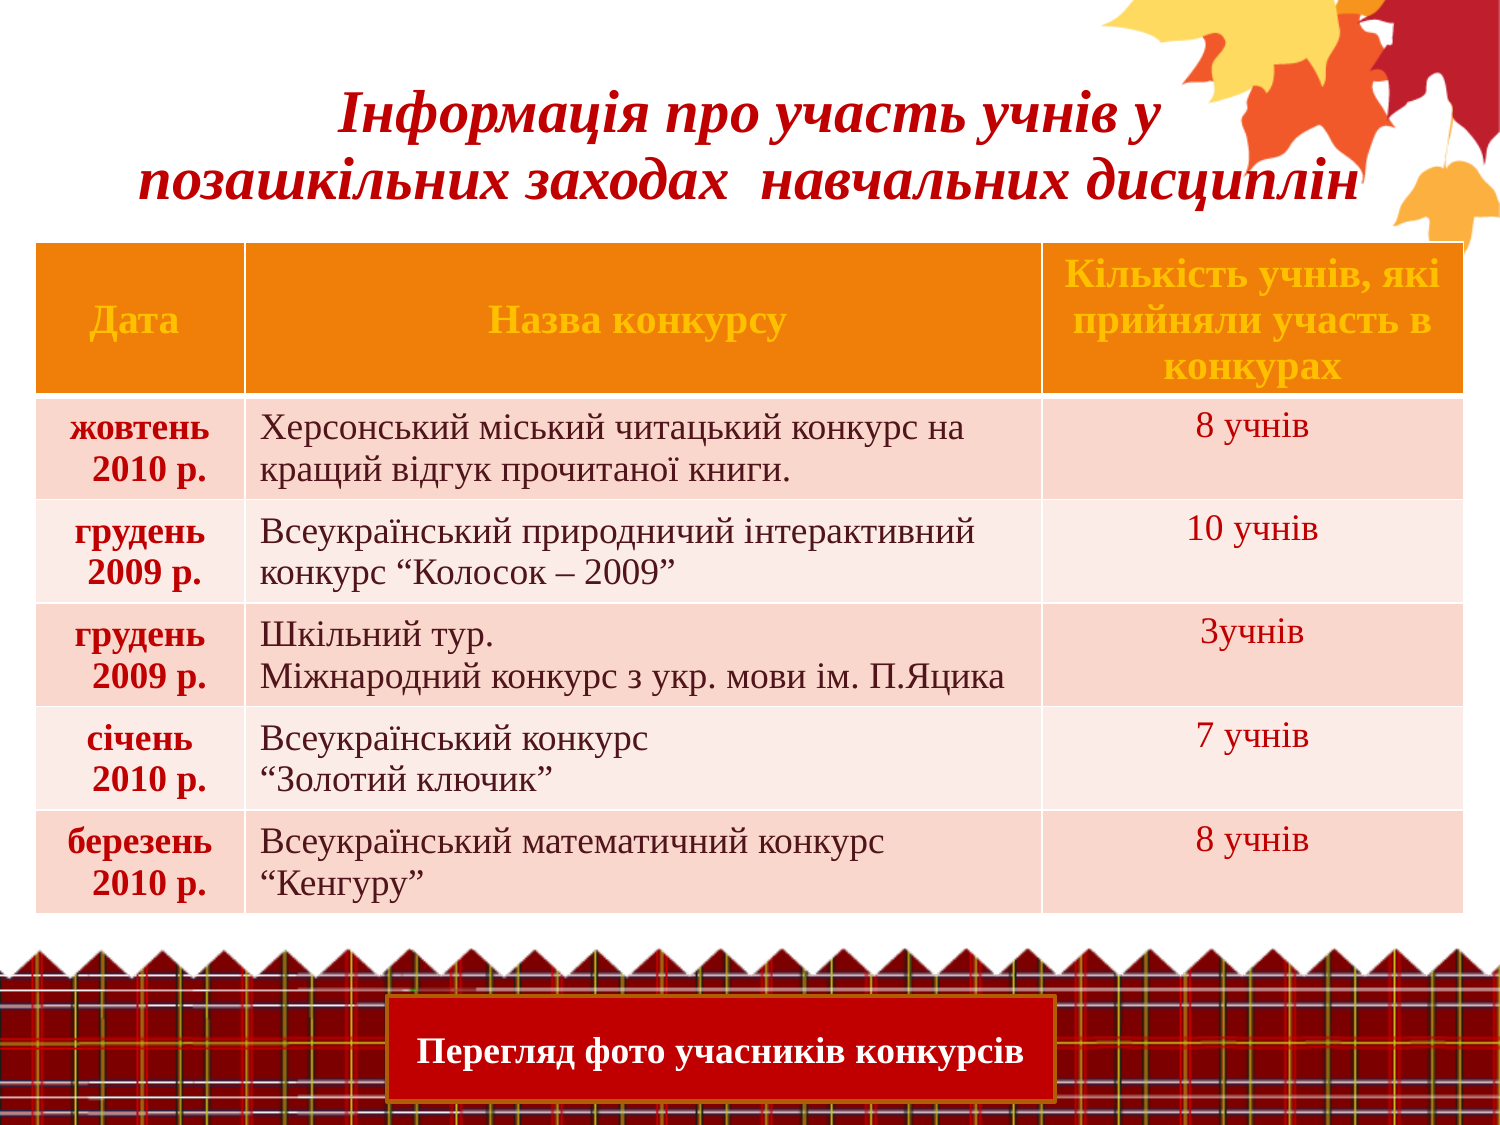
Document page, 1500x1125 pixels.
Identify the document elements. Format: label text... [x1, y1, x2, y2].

table_cell січень 2010 р. [36, 707, 244, 809]
table_cell грудень 2009 р. [36, 604, 244, 706]
table_cell 10 учнів [1043, 500, 1463, 602]
table_cell жовтень 2010 р. [36, 399, 244, 499]
table_header Кількість учнів, які прийняли участь в конкурах [1043, 243, 1463, 393]
table_header Дата [36, 243, 244, 393]
table_cell Шкільний тур. Міжнародний конкурс з укр. мови ім. П.Яцика [246, 604, 1041, 706]
table_cell Всеукраїнський математичний конкурс “Кенгуру” [246, 811, 1041, 913]
table_header Назва конкурсу [246, 243, 1041, 393]
table_cell 8 учнів [1043, 811, 1463, 913]
table_cell 8 учнів [1043, 399, 1463, 499]
table_cell Херсонський міський читацький конкурс на кращий відгук прочитаної книги. [246, 399, 1041, 499]
text_box Перегляд фото учасників конкурсів [385, 994, 1057, 1104]
table_cell Всеукраїнський конкурс “Золотий ключик” [246, 707, 1041, 809]
table_cell 3учнів [1043, 604, 1463, 706]
picture [0, 0, 1500, 1125]
text_box Інформація про участь учнів у позашкільних заходах навчальних дисциплін [46, 70, 1454, 221]
table_cell 7 учнів [1043, 707, 1463, 809]
table_cell березень 2010 р. [36, 811, 244, 913]
table_cell Всеукраїнський природничий інтерактивний конкурс “Колосок – 2009” [246, 500, 1041, 602]
table_cell грудень 2009 р. [36, 500, 244, 602]
